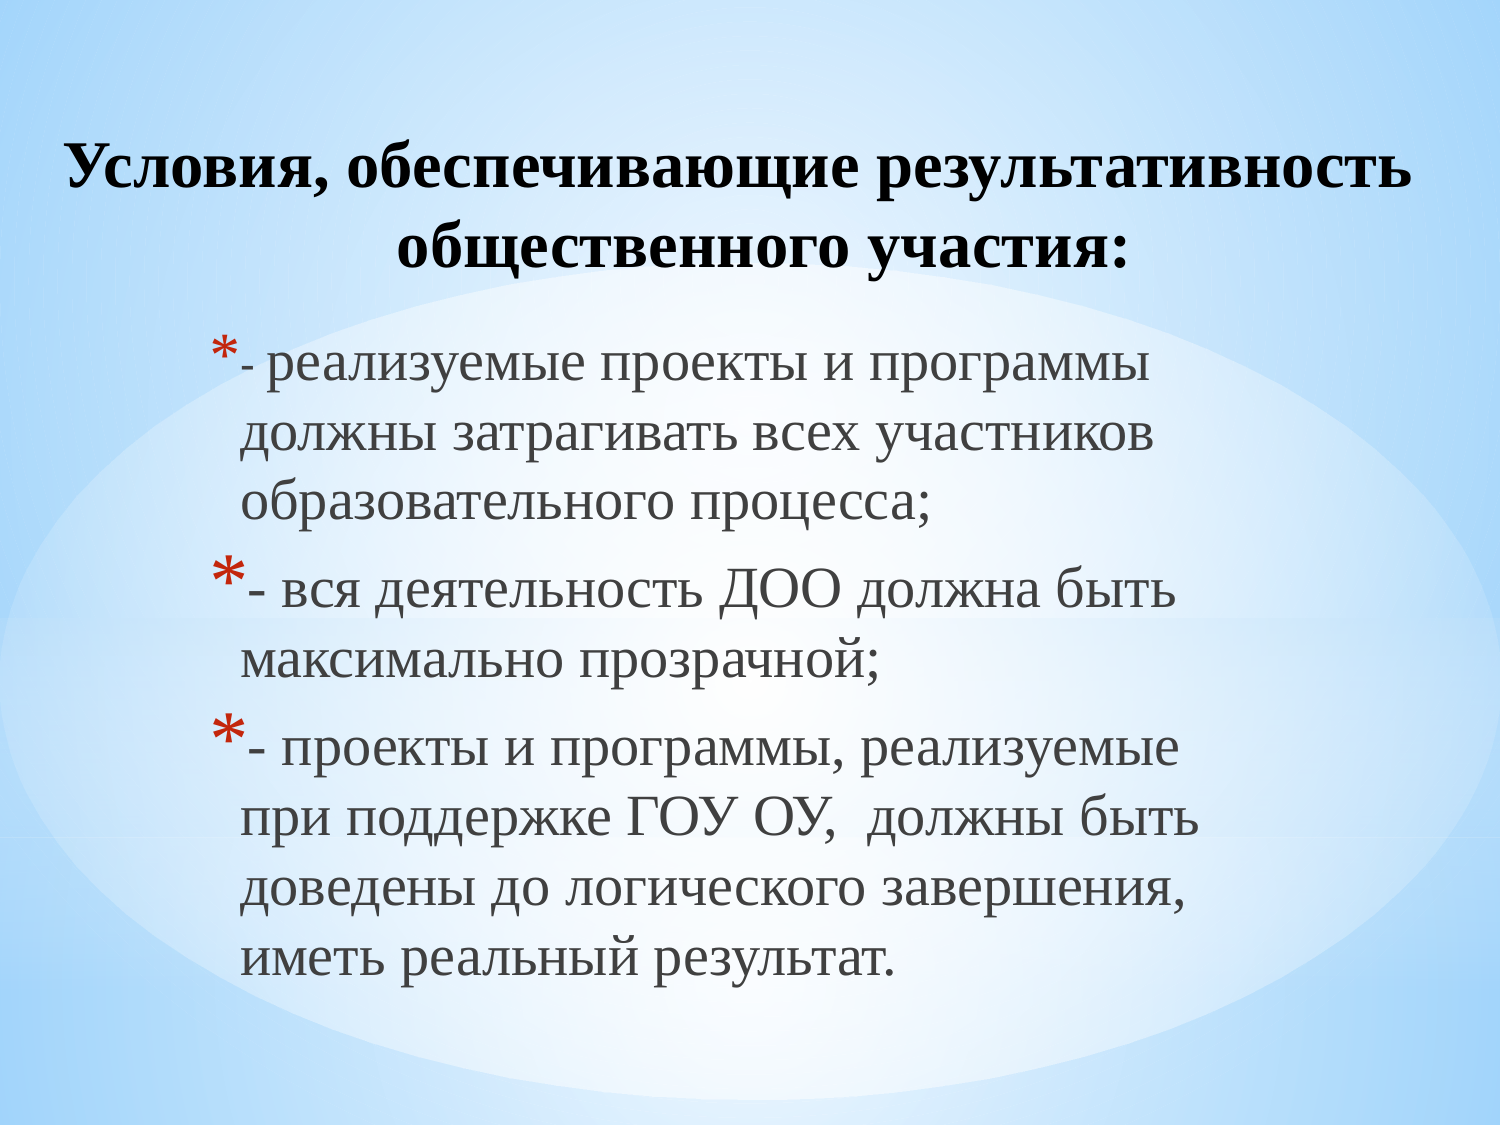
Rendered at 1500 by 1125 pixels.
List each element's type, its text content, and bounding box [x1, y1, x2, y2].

list - реализуемые проекты и программы должны затрагивать всех участников образовательного процесса; - вся деятельность ДОО должна быть максимально прозрачной; - проекты и программы, реализуемые при поддержке ГОУ ОУ, должны быть доведены до логического завершения, иметь реальный результат. [187, 314, 1238, 1047]
title Условия, обеспечивающие результативность общественного участия: [41, 113, 1436, 279]
